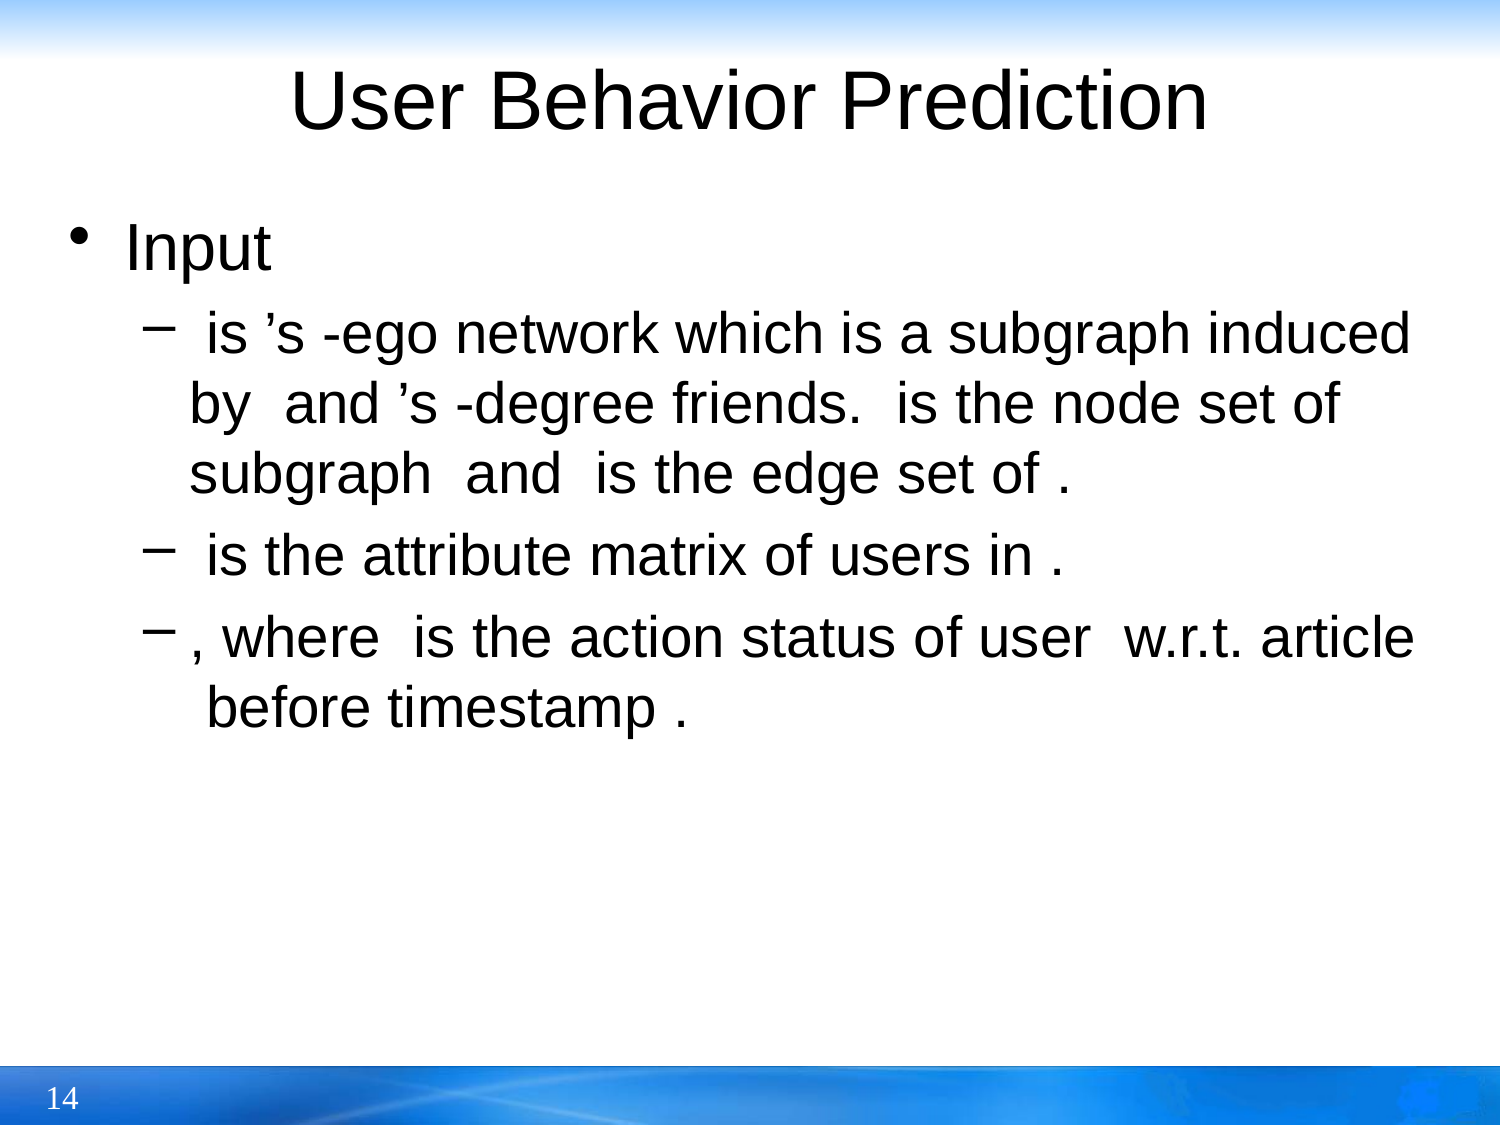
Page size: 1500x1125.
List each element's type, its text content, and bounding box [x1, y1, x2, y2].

picture [0, 1066, 1500, 1125]
title User Behavior Prediction [40, 30, 1460, 162]
